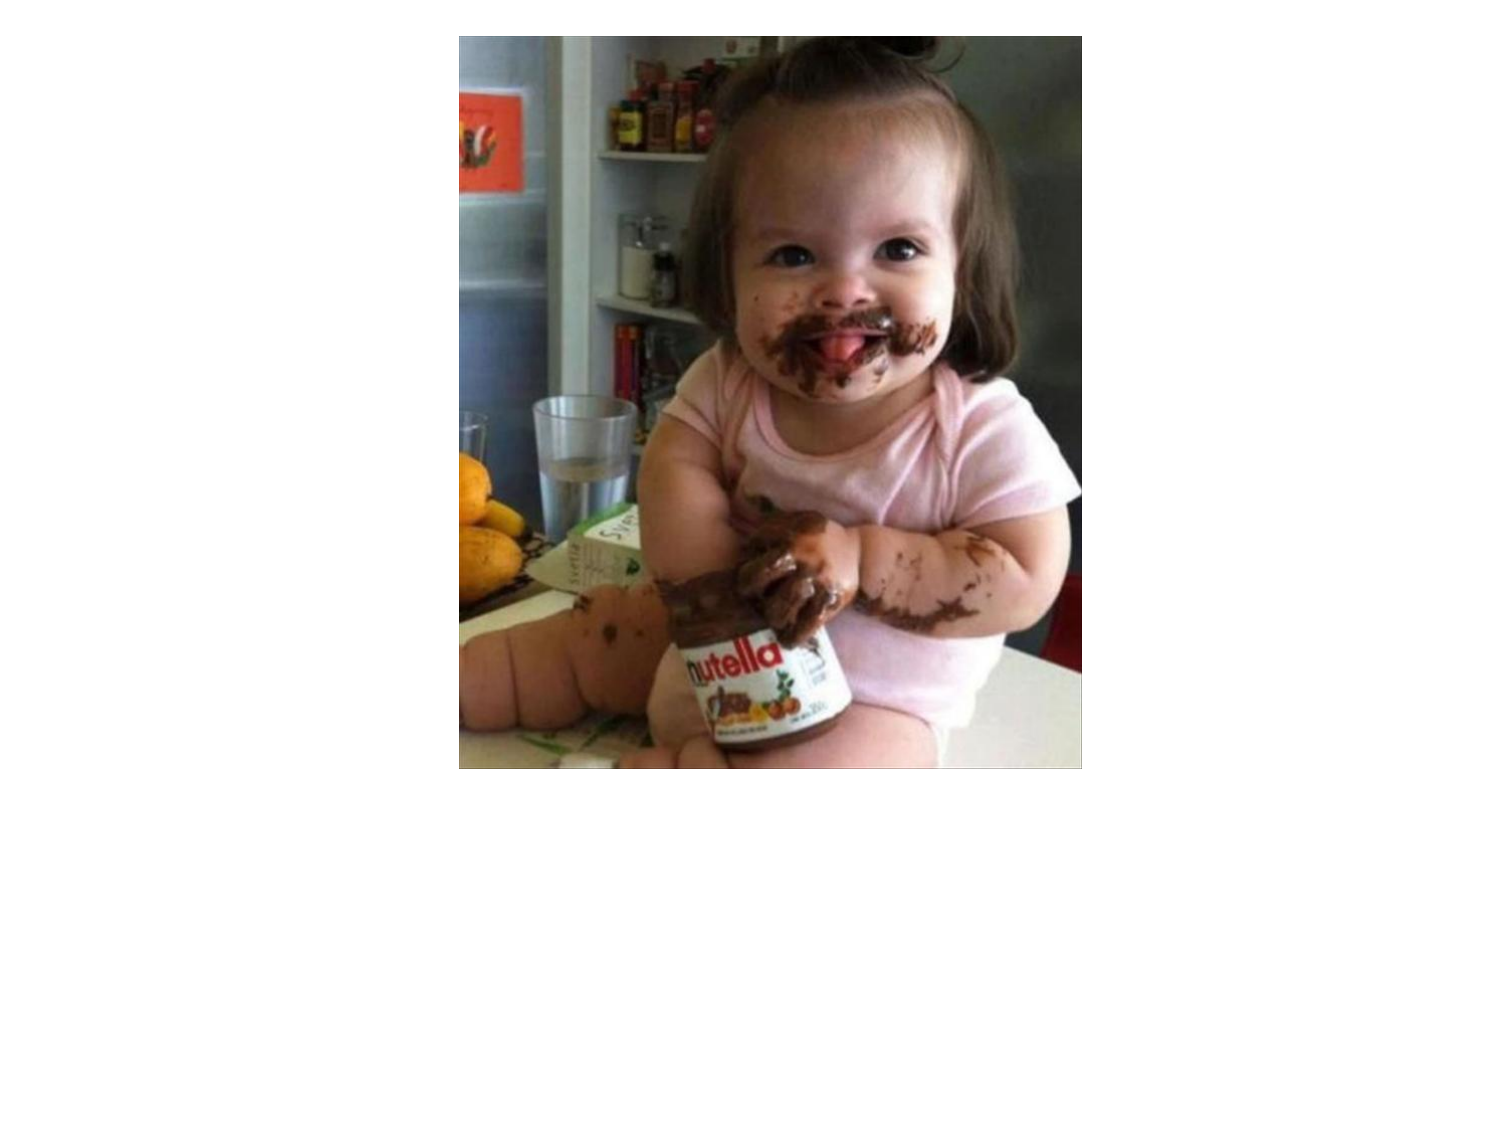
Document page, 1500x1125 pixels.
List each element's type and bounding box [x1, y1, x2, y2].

picture [459, 36, 1083, 770]
